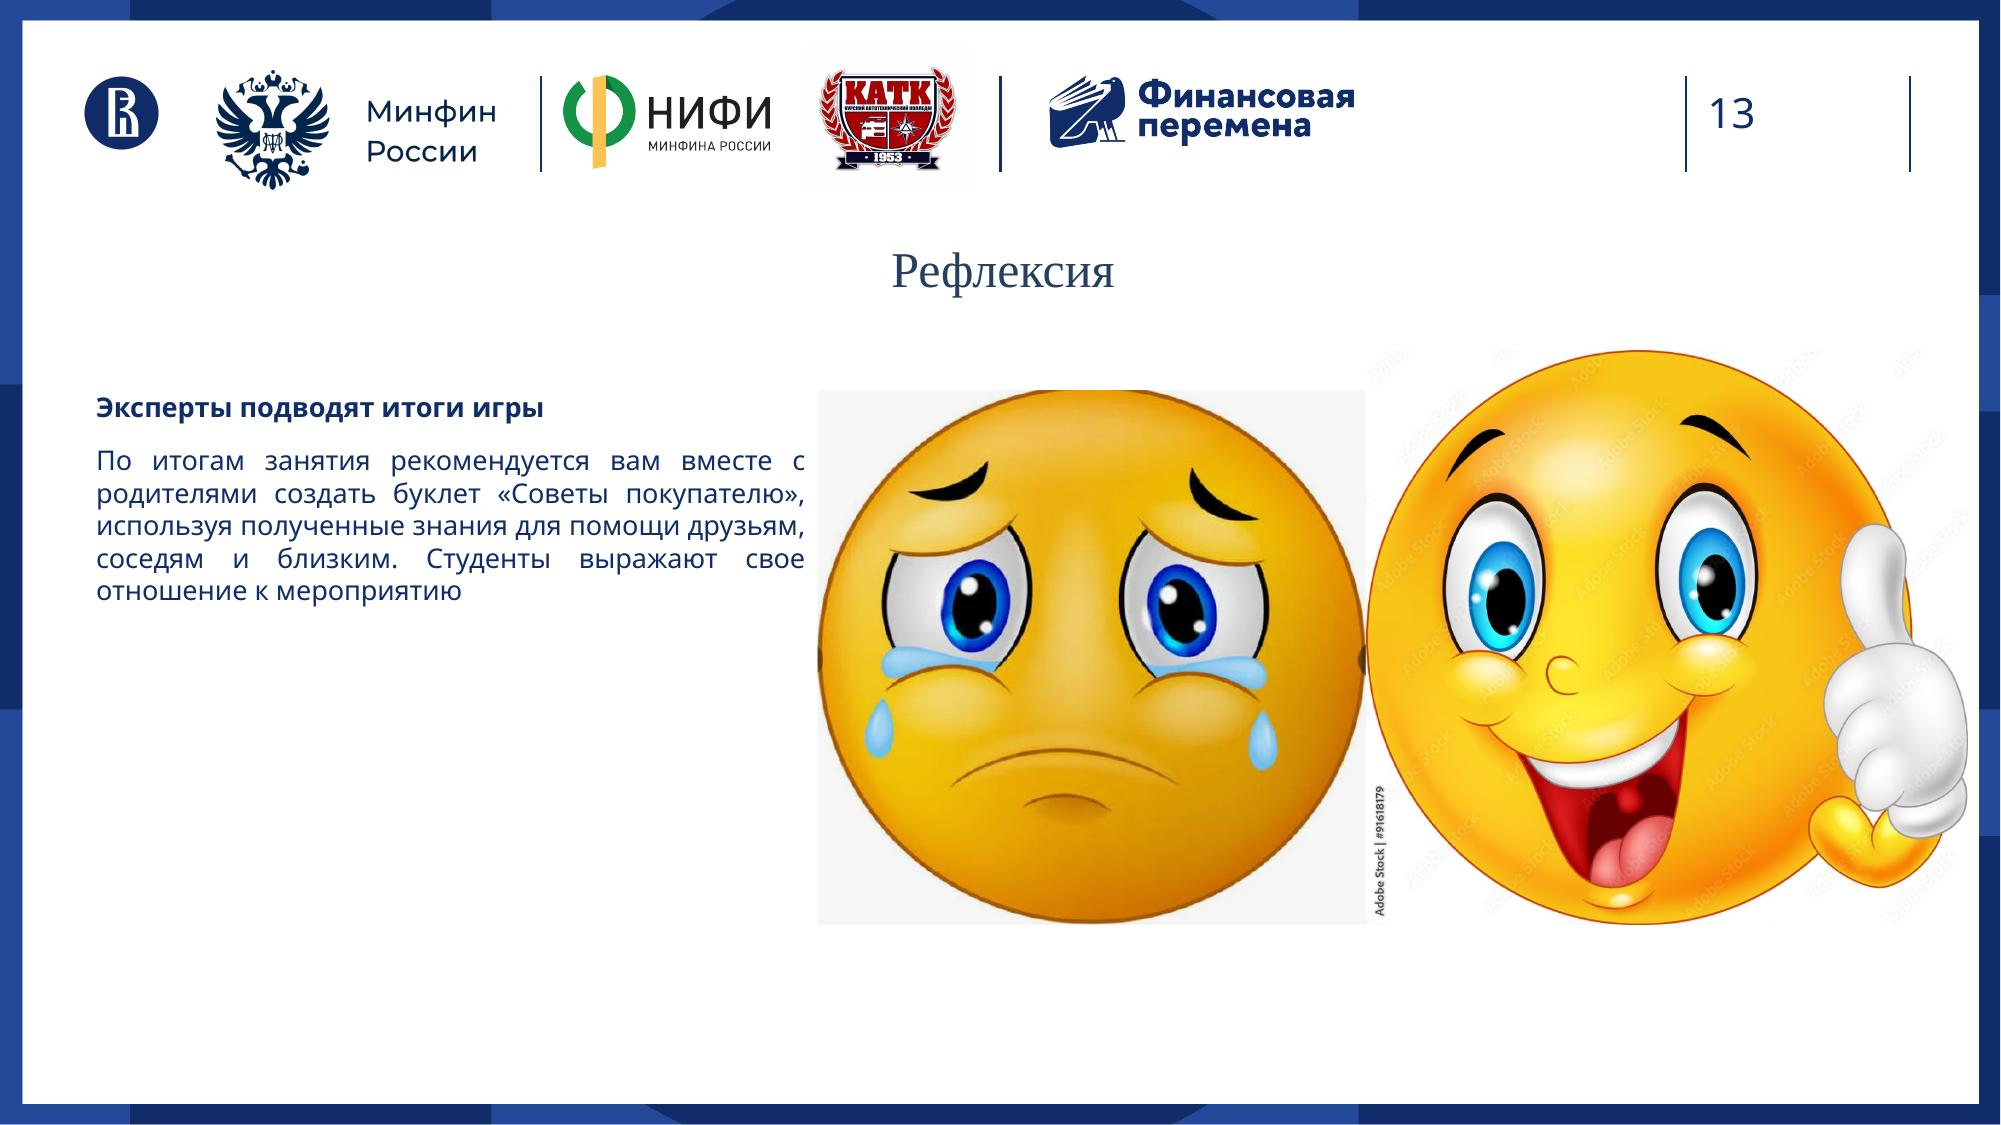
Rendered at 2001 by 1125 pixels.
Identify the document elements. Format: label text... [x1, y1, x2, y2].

list Эксперты подводят итоги игры По итогам занятия рекомендуется вам вместе с родителями создать буклет «Советы покупателю», используя полученные знания для помощи друзьям, соседям и близким. Студенты выражают свое отношение к мероприятию [96, 390, 806, 784]
title Рефлексия [96, 237, 1911, 365]
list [817, 390, 1366, 925]
picture [0, 0, 2001, 1125]
